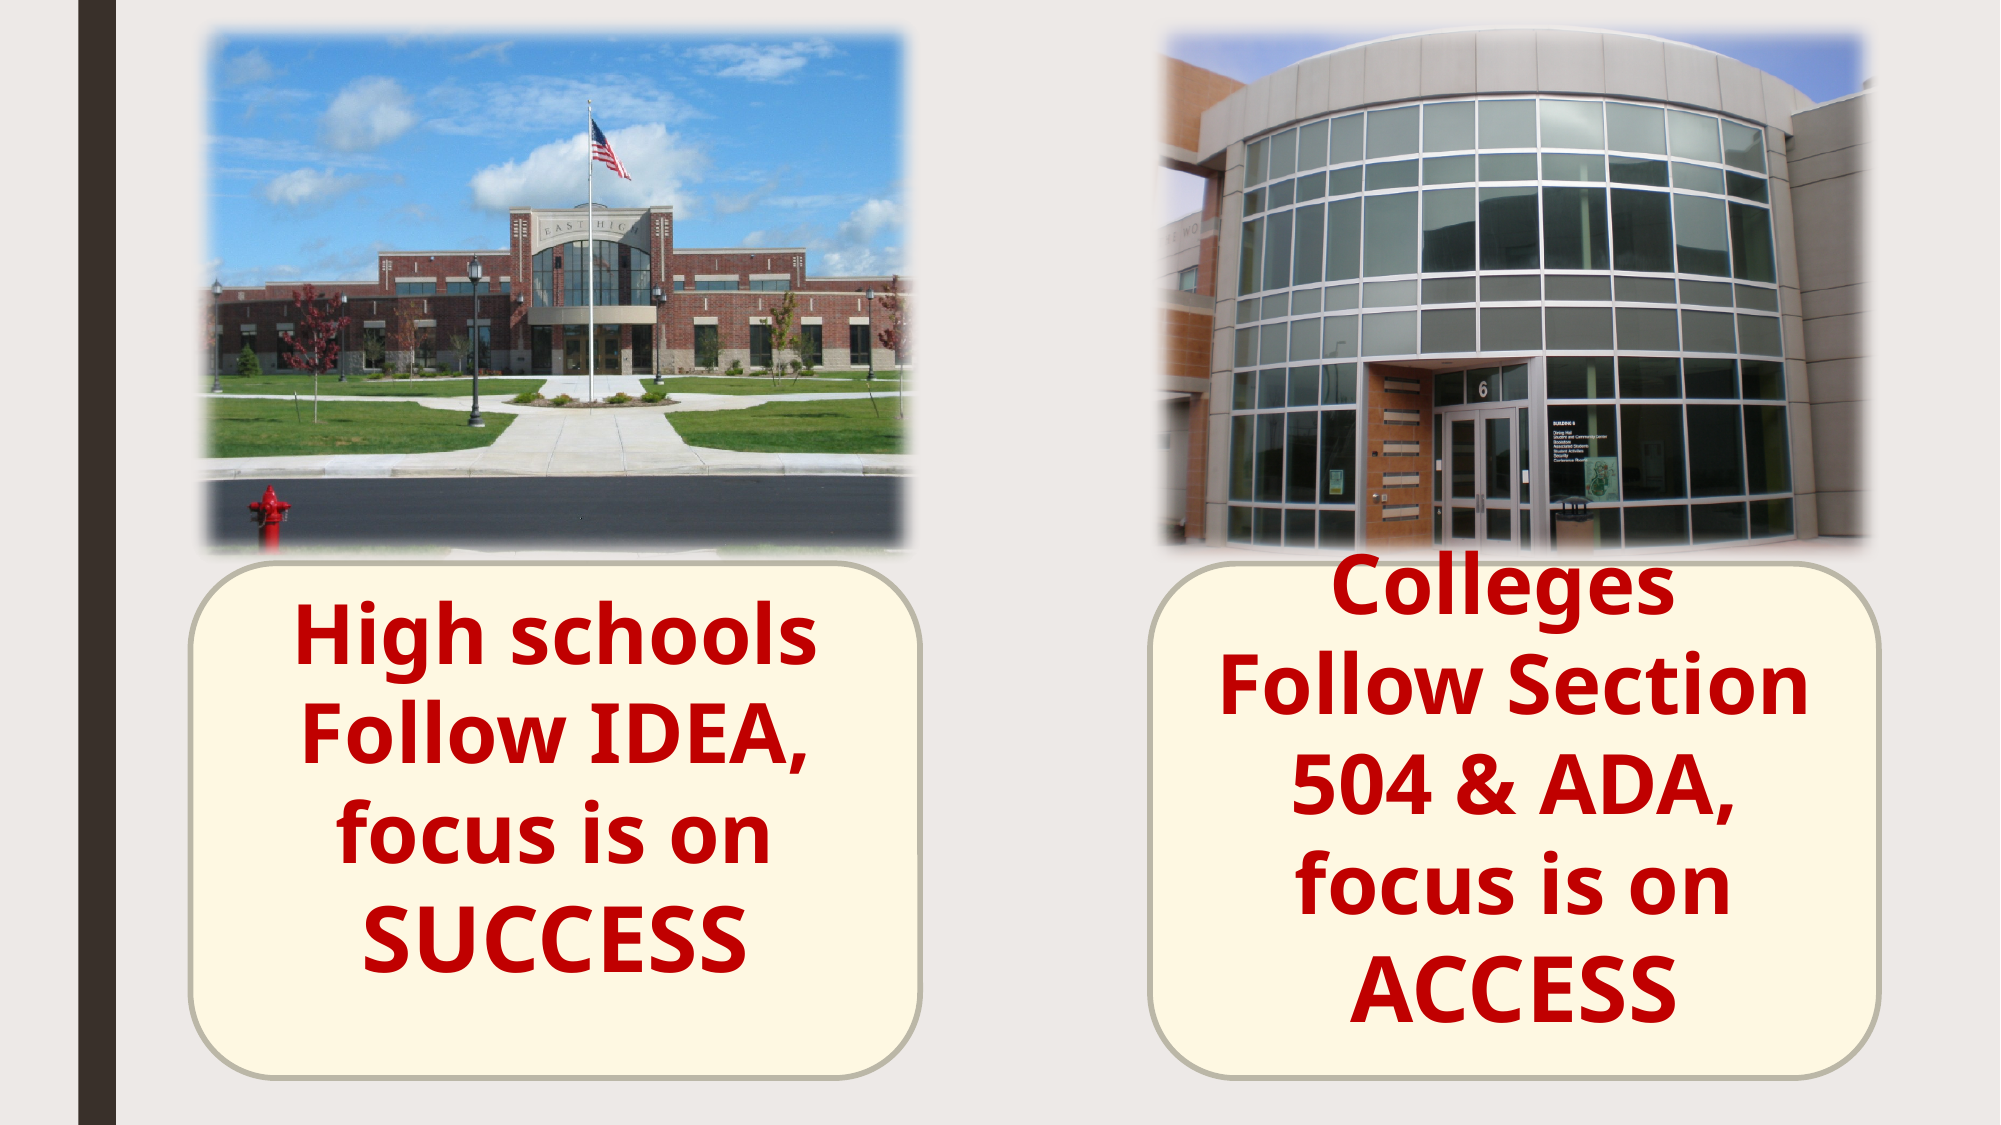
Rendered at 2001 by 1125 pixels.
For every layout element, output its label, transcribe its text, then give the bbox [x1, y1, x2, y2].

text_box High schools Follow IDEA, focus is on SUCCESS [187, 564, 924, 1081]
text_box Colleges Follow Section 504 & ADA, focus is on ACCESS [1147, 564, 1882, 1081]
picture [1149, 16, 1880, 564]
picture [190, 16, 921, 564]
